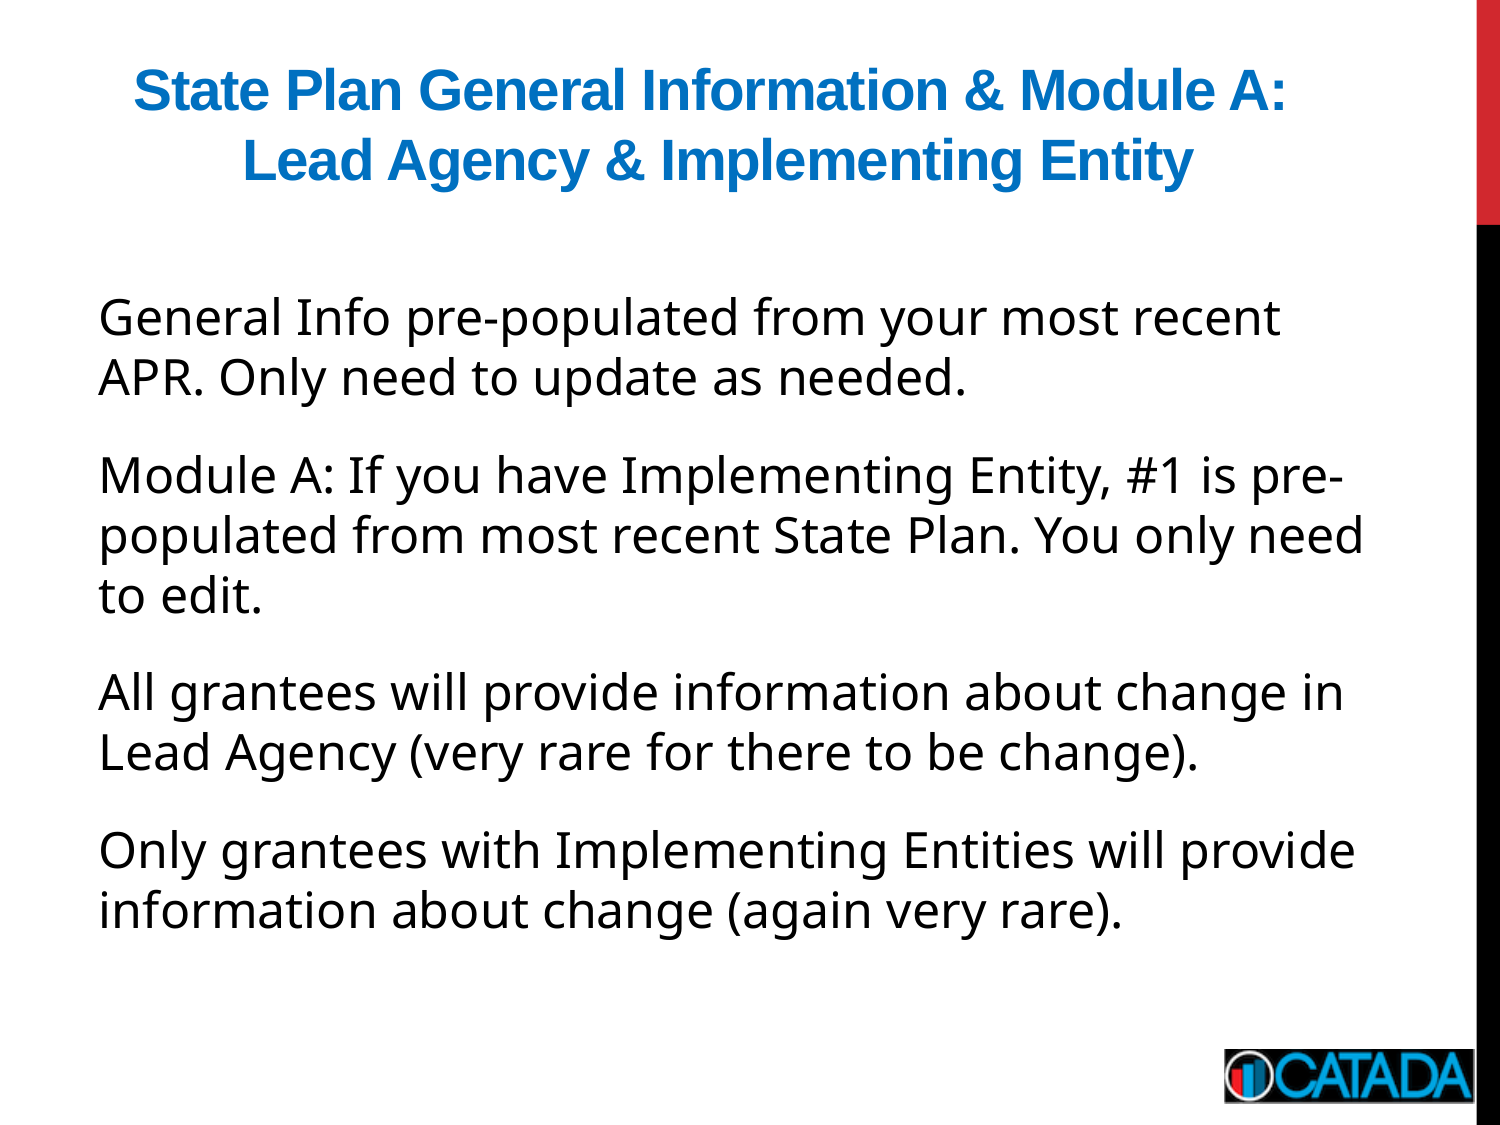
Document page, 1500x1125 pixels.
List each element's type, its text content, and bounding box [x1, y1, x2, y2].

picture [1224, 1049, 1476, 1104]
title State Plan General Information & Module A: Lead Agency & Implementing Entity [37, 50, 1400, 200]
list General Info pre-populated from your most recent APR. Only need to update as needed. Module A: If you have Implementing Entity, #1 is pre-populated from most recent State Plan. You only need to edit. All grantees will provide information about change in Lead Agency (very rare for there to be change). Only grantees with Implementing Entities will provide information about change (again very rare). [83, 278, 1397, 1025]
